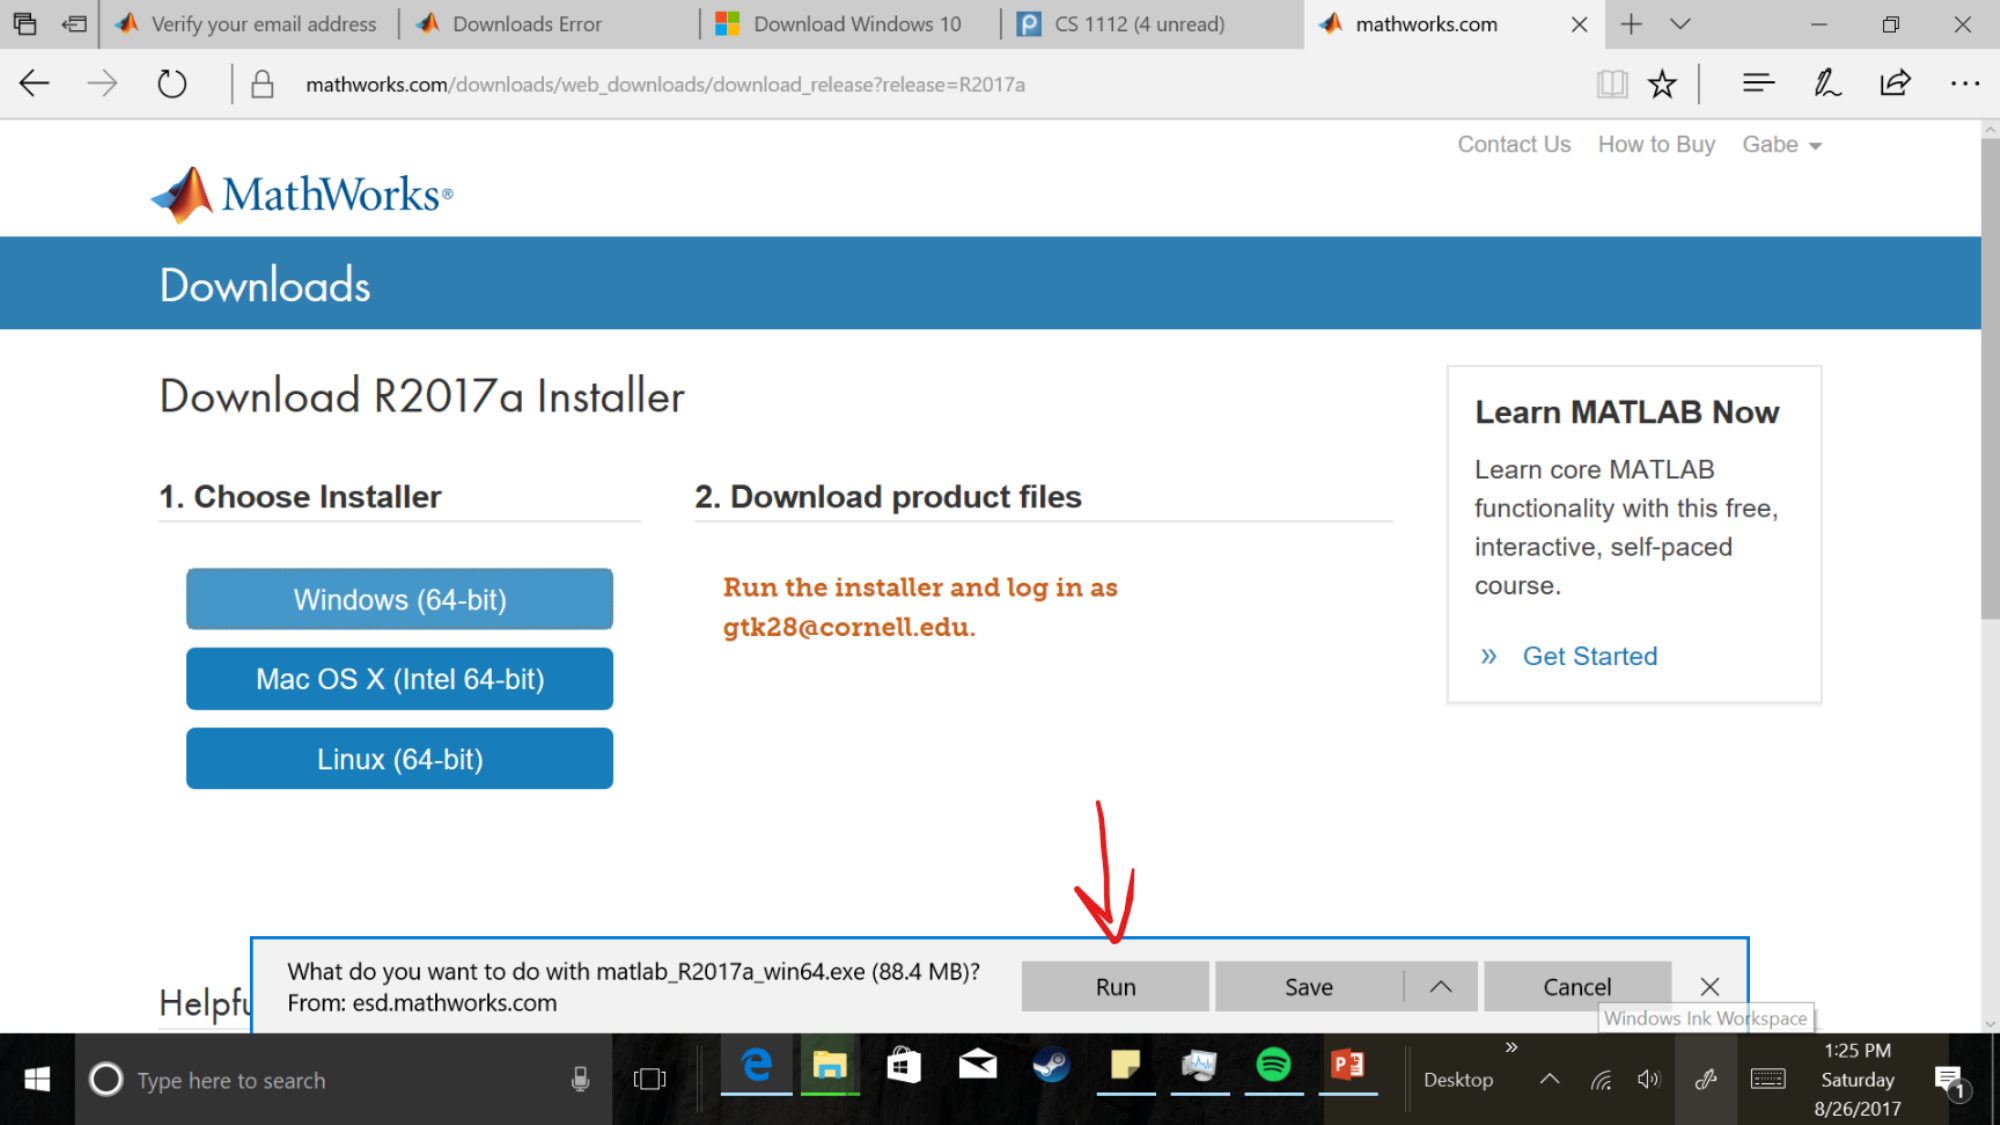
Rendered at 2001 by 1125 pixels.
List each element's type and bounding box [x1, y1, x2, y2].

list [0, 0, 2000, 1125]
